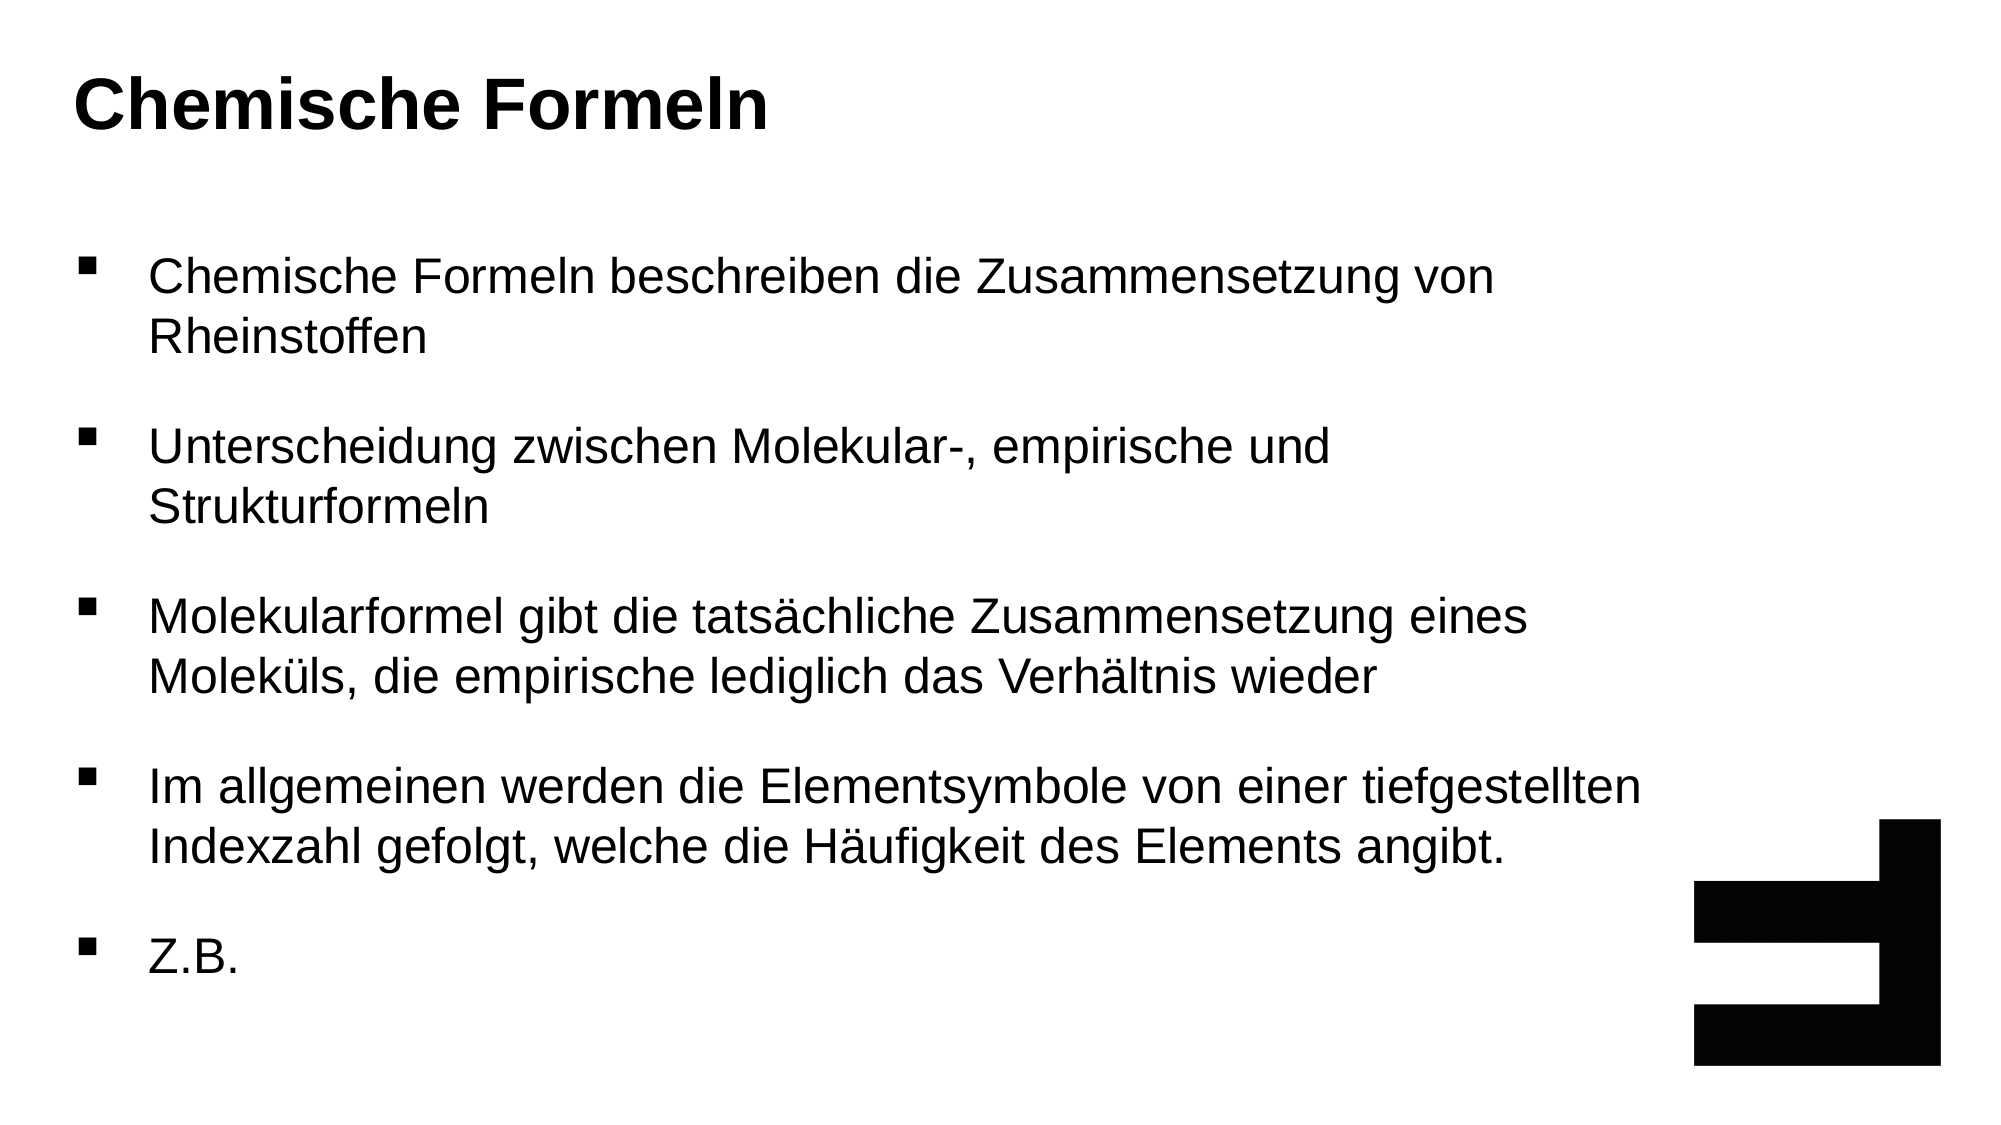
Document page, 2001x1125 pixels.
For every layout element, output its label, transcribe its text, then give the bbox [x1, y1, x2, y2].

picture [1694, 819, 1941, 1066]
list Chemische Formeln [59, 59, 992, 195]
